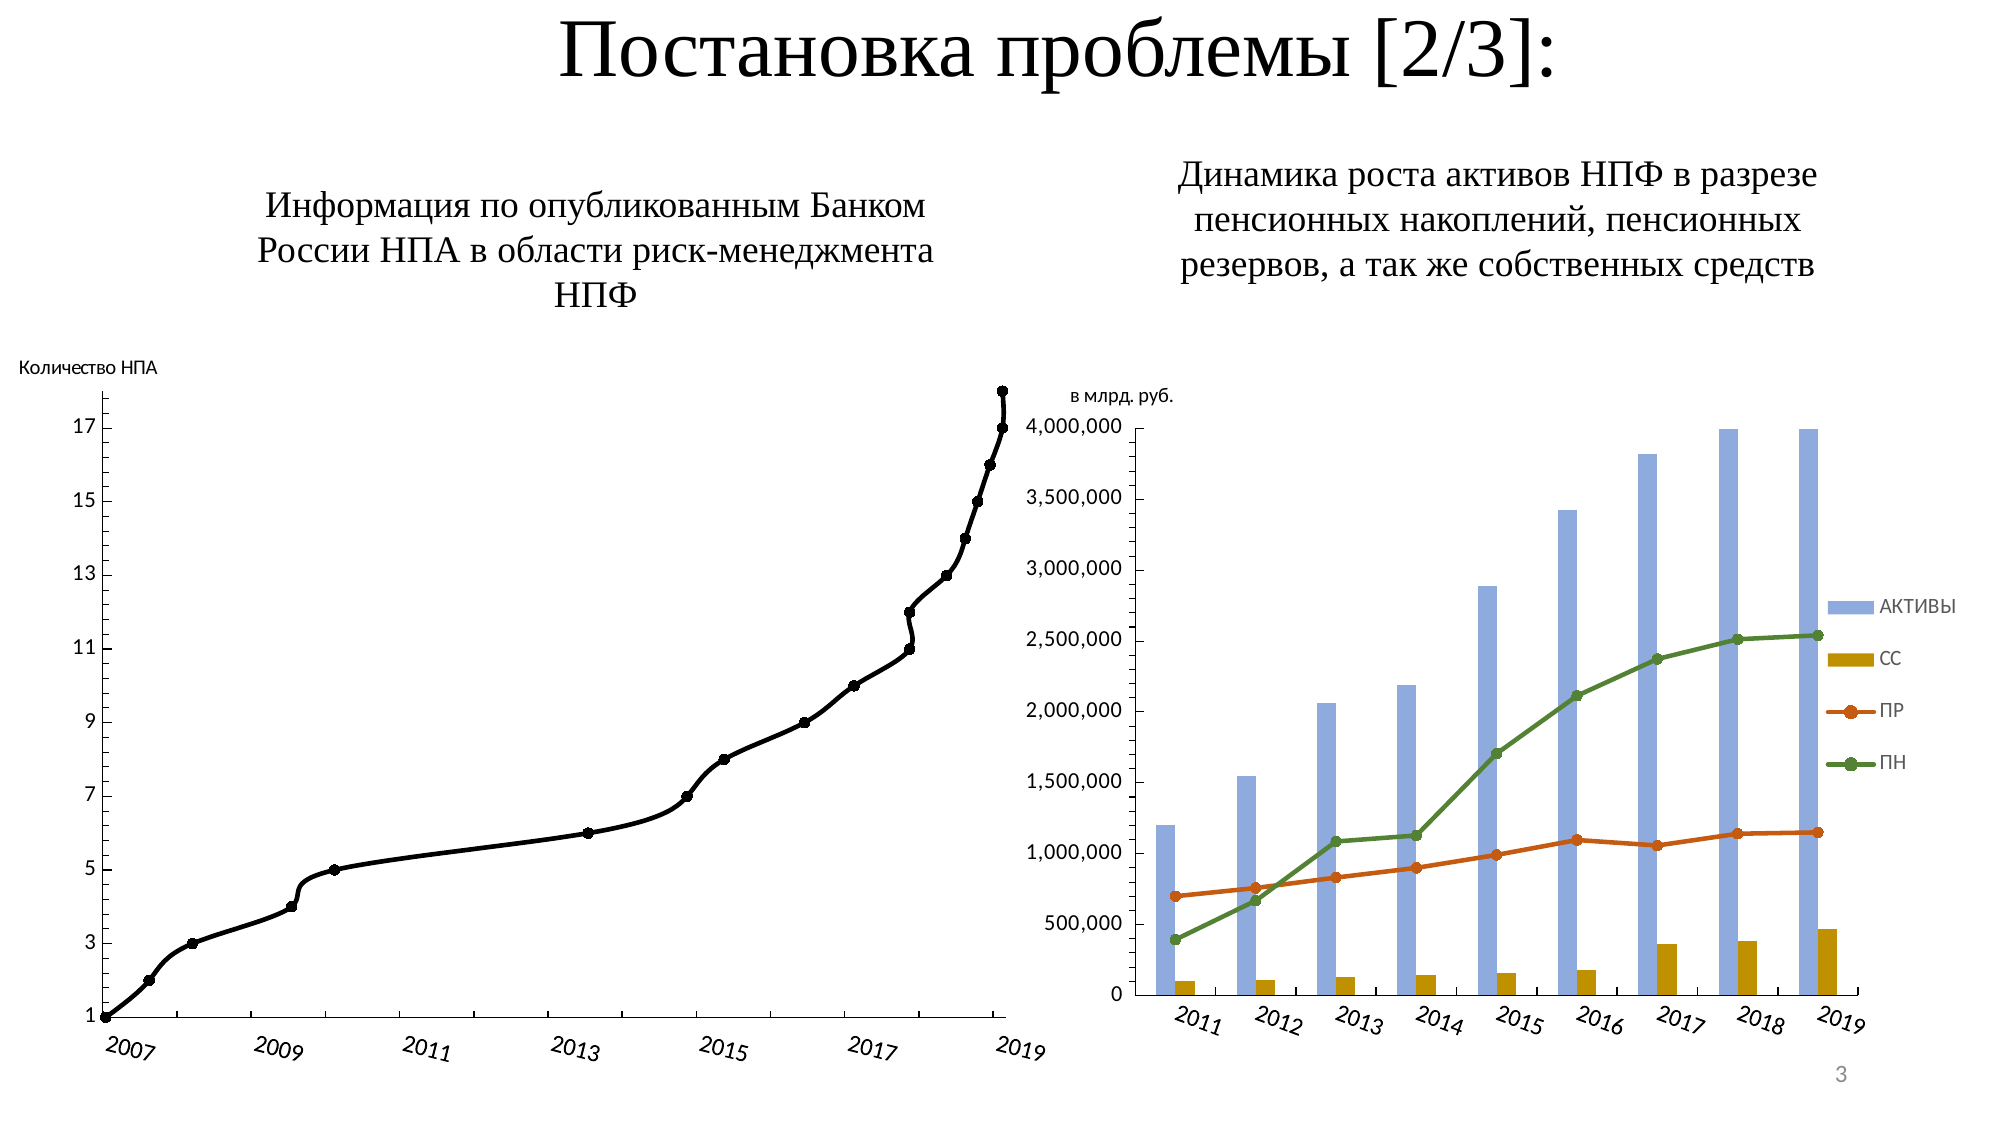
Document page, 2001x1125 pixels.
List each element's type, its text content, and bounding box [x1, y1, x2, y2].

slide_number 3 [1412, 1063, 1863, 1103]
text_box Динамика роста активов НПФ в разрезе пенсионных накоплений, пенсионных резервов, а так же собственных средств [1112, 142, 1885, 337]
chart [14, 339, 1971, 1083]
text_box Информация по опубликованным Банком России НПА в области риск-менеджмента НПФ [209, 172, 982, 339]
title Постановка проблемы [2/3]: [543, 13, 1602, 86]
